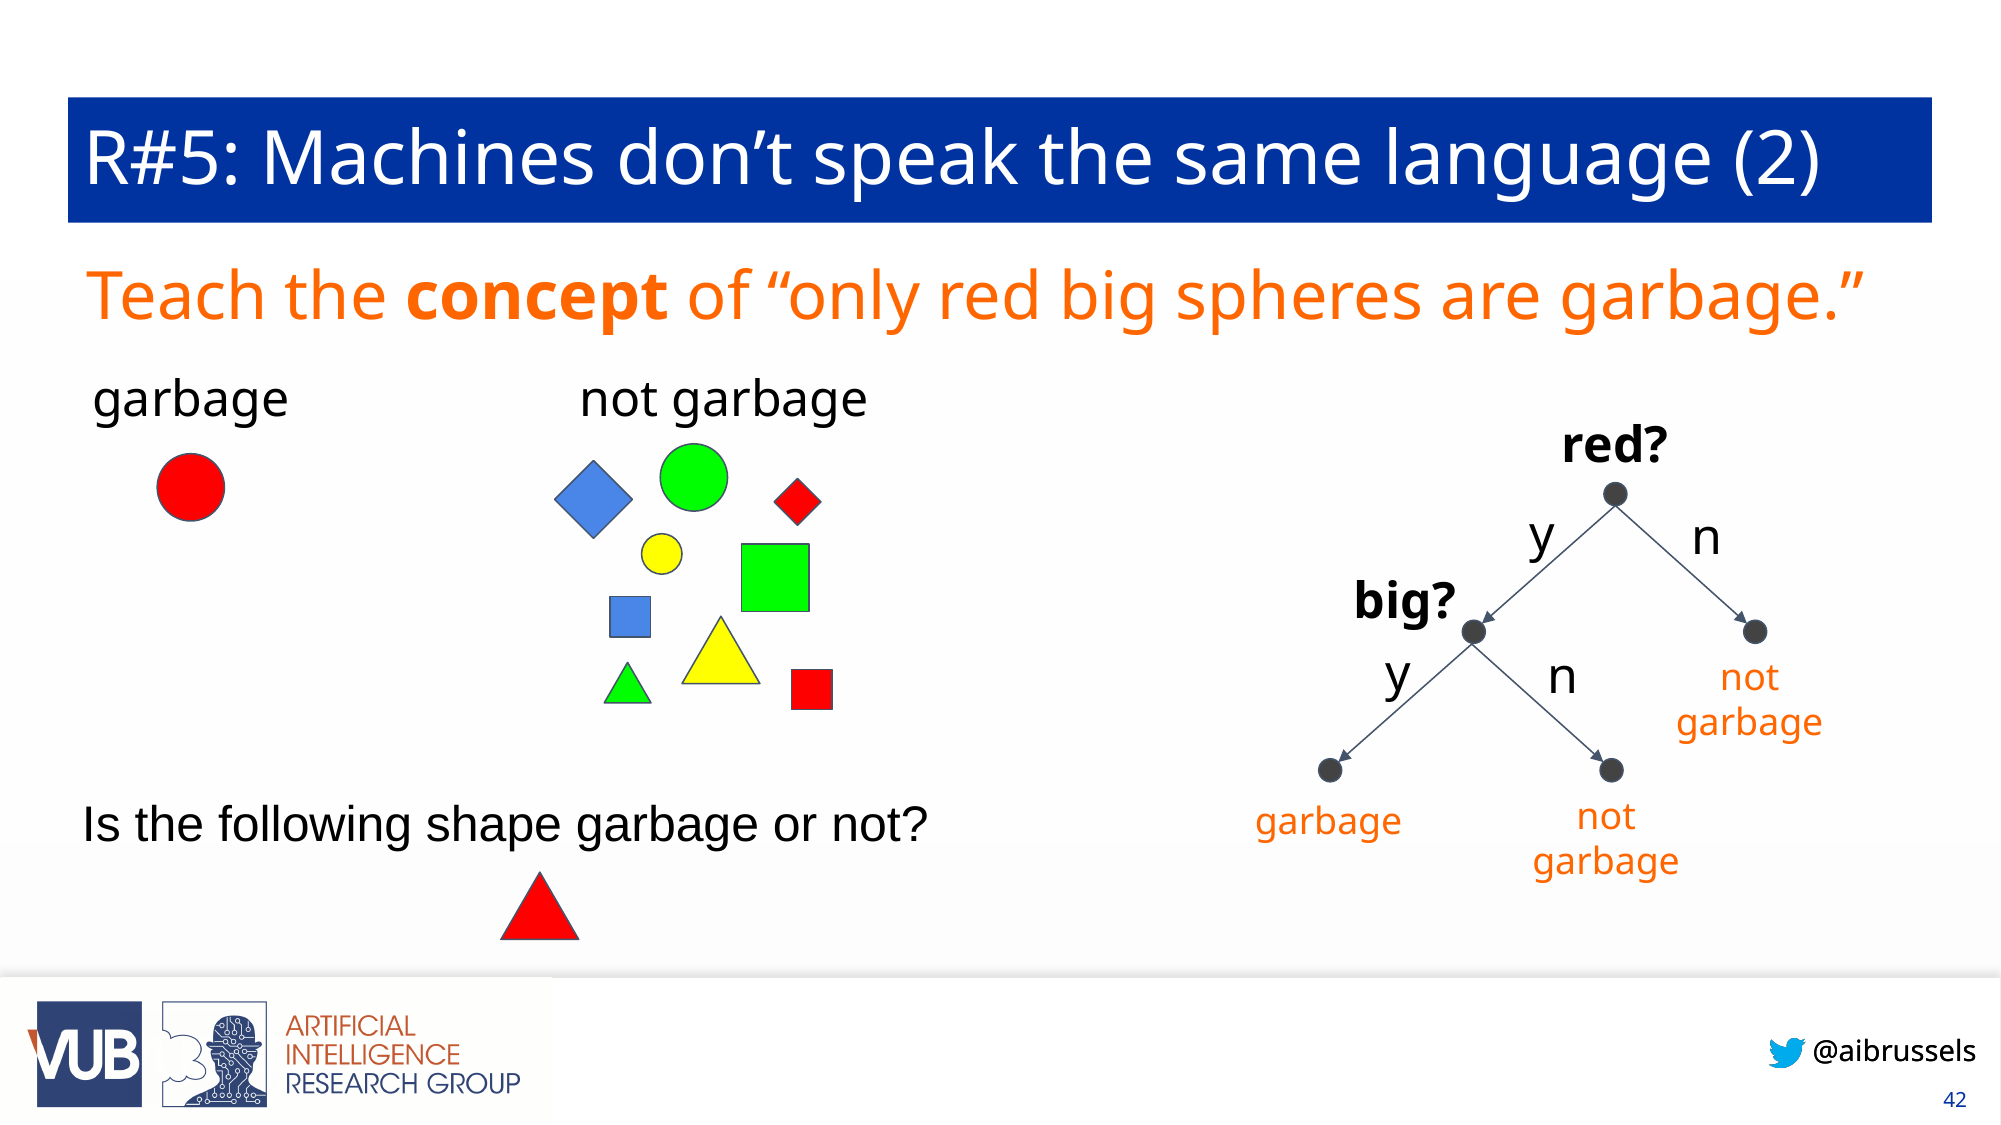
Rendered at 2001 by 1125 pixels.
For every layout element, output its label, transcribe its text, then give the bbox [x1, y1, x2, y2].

text_box [157, 453, 225, 521]
text_box [554, 460, 633, 539]
picture [1942, 1047, 1950, 1052]
text_box [604, 662, 652, 703]
text_box not garbage [554, 363, 894, 463]
text_box [791, 669, 832, 710]
picture [0, 977, 2000, 1125]
text_box Teach the concept of “only red big spheres are garbage.” [71, 237, 1904, 363]
text_box [682, 616, 760, 684]
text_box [66, 776, 1014, 940]
slide_number ‹#› [1861, 1057, 1982, 1125]
picture [1867, 1047, 1876, 1057]
text_box [774, 478, 821, 526]
title R#5: Machines don’t speak the same language (2) [68, 97, 1932, 223]
text_box [610, 596, 651, 638]
text_box garbage [66, 351, 315, 463]
text_box [741, 544, 809, 612]
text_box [1239, 397, 1865, 940]
text_box [660, 443, 728, 512]
text_box [641, 533, 683, 575]
